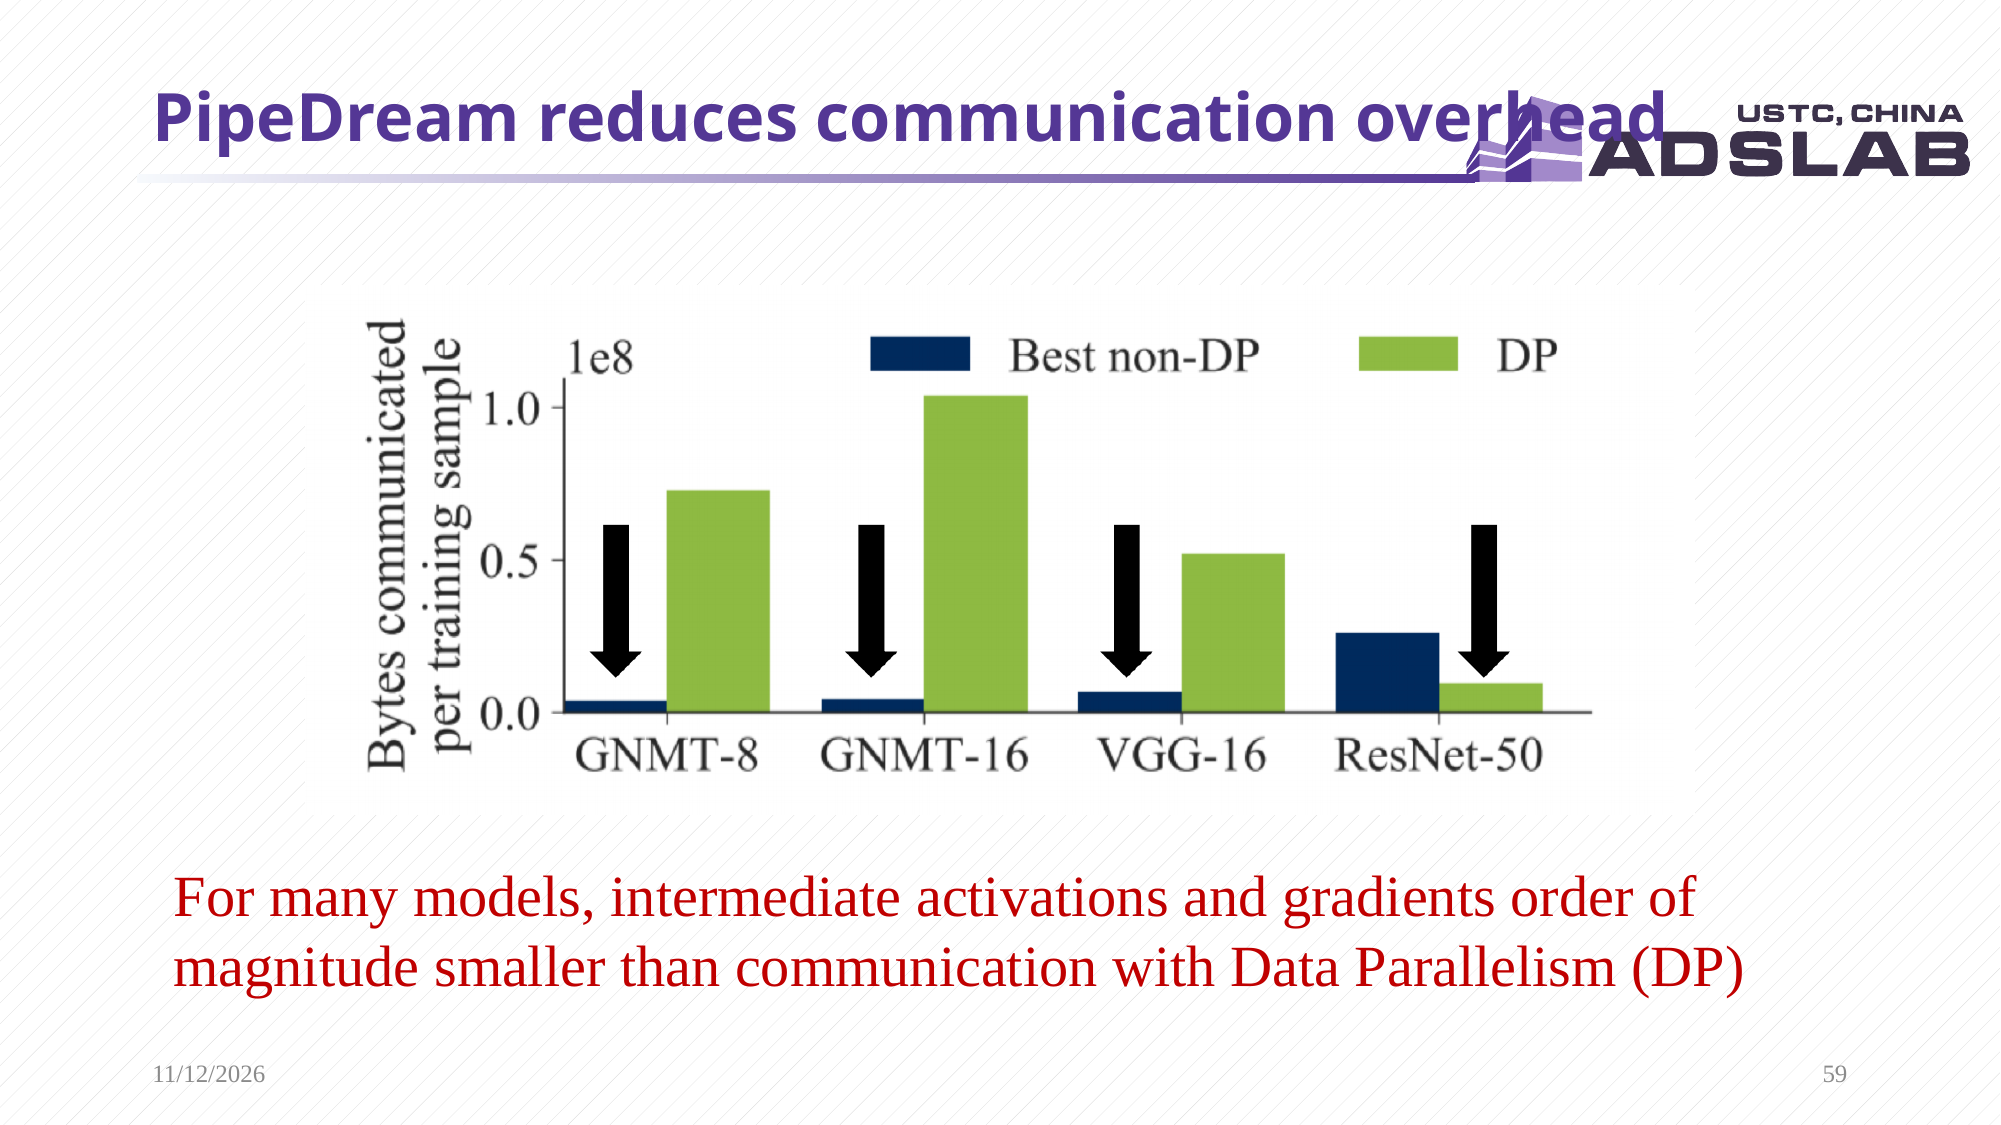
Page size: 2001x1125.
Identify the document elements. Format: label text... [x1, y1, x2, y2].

picture [305, 285, 1695, 815]
title PipeDream reduces communication overhead [137, 63, 1863, 177]
picture [1470, 93, 1976, 183]
text_box For many models, intermediate activations and gradients order of magnitude smaller than communication with Data Parallelism (DP) [158, 850, 1842, 1005]
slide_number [137, 1042, 588, 1103]
